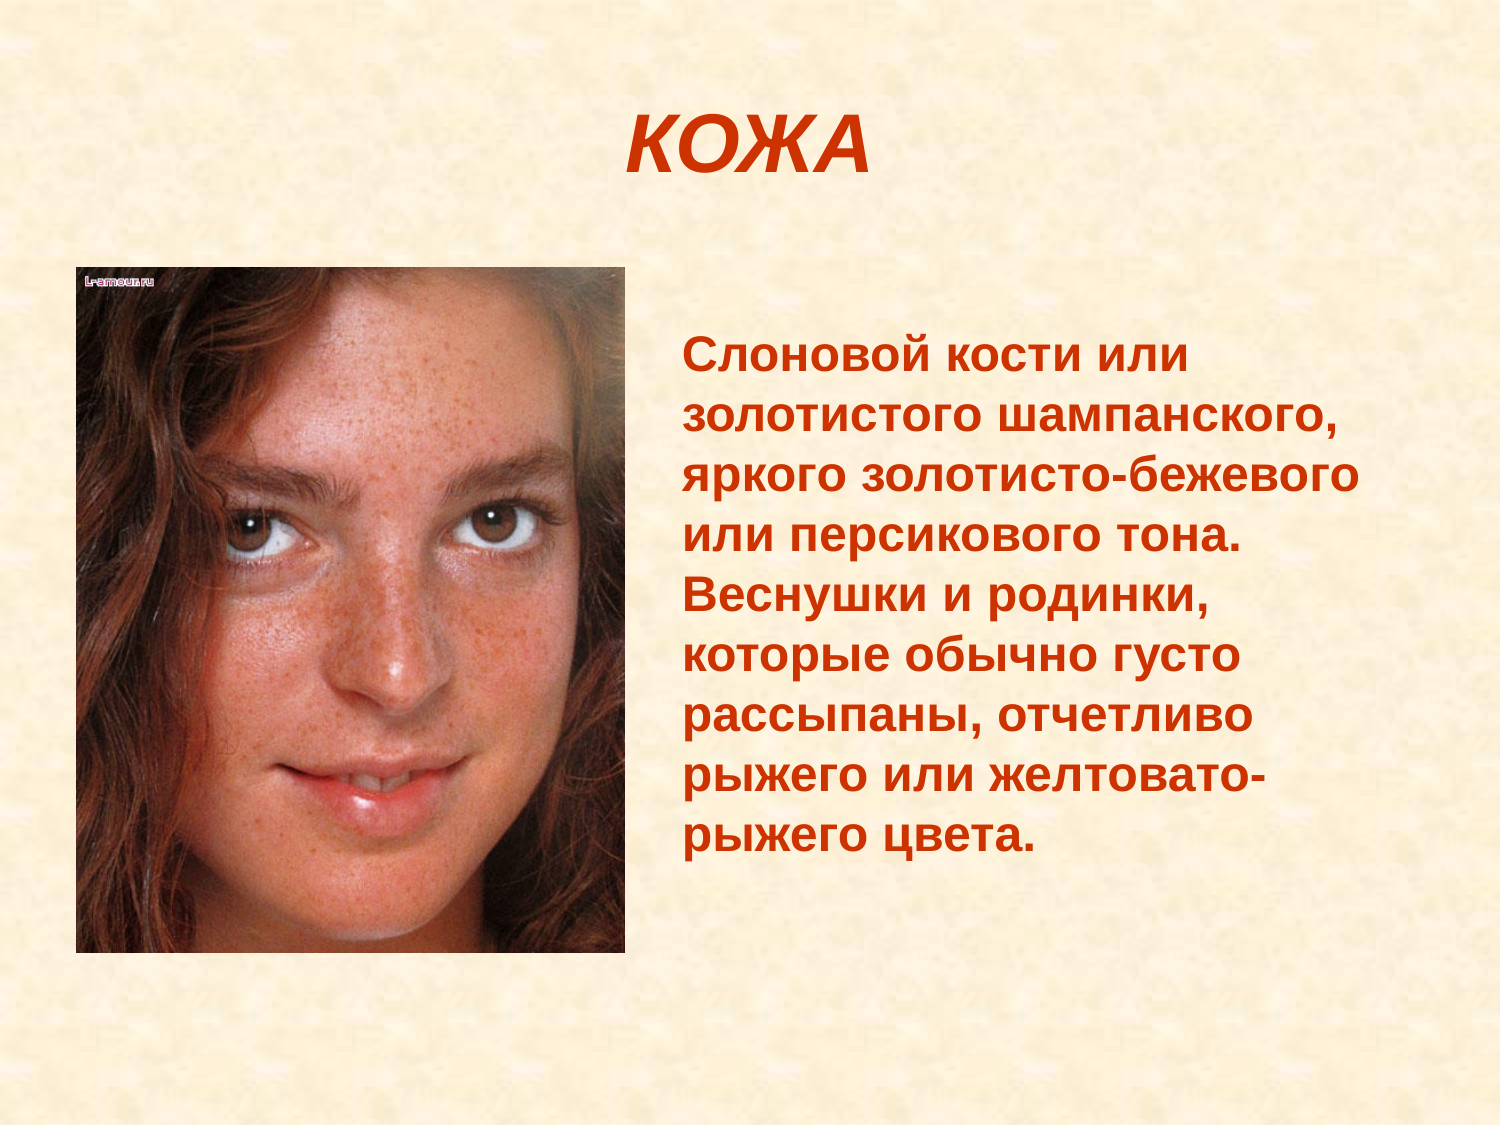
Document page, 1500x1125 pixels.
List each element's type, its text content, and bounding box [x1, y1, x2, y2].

text_box [360, 738, 1140, 993]
title КОЖА [74, 44, 1426, 233]
text_box Слоновой кости или золотистого шампанского, яркого золотисто-бежевого или персикового тона. Веснушки и родинки, которые обычно густо рассыпаны, отчетливо рыжего или желтовато-рыжего цвета. [667, 314, 1447, 869]
picture [0, 0, 1500, 1125]
